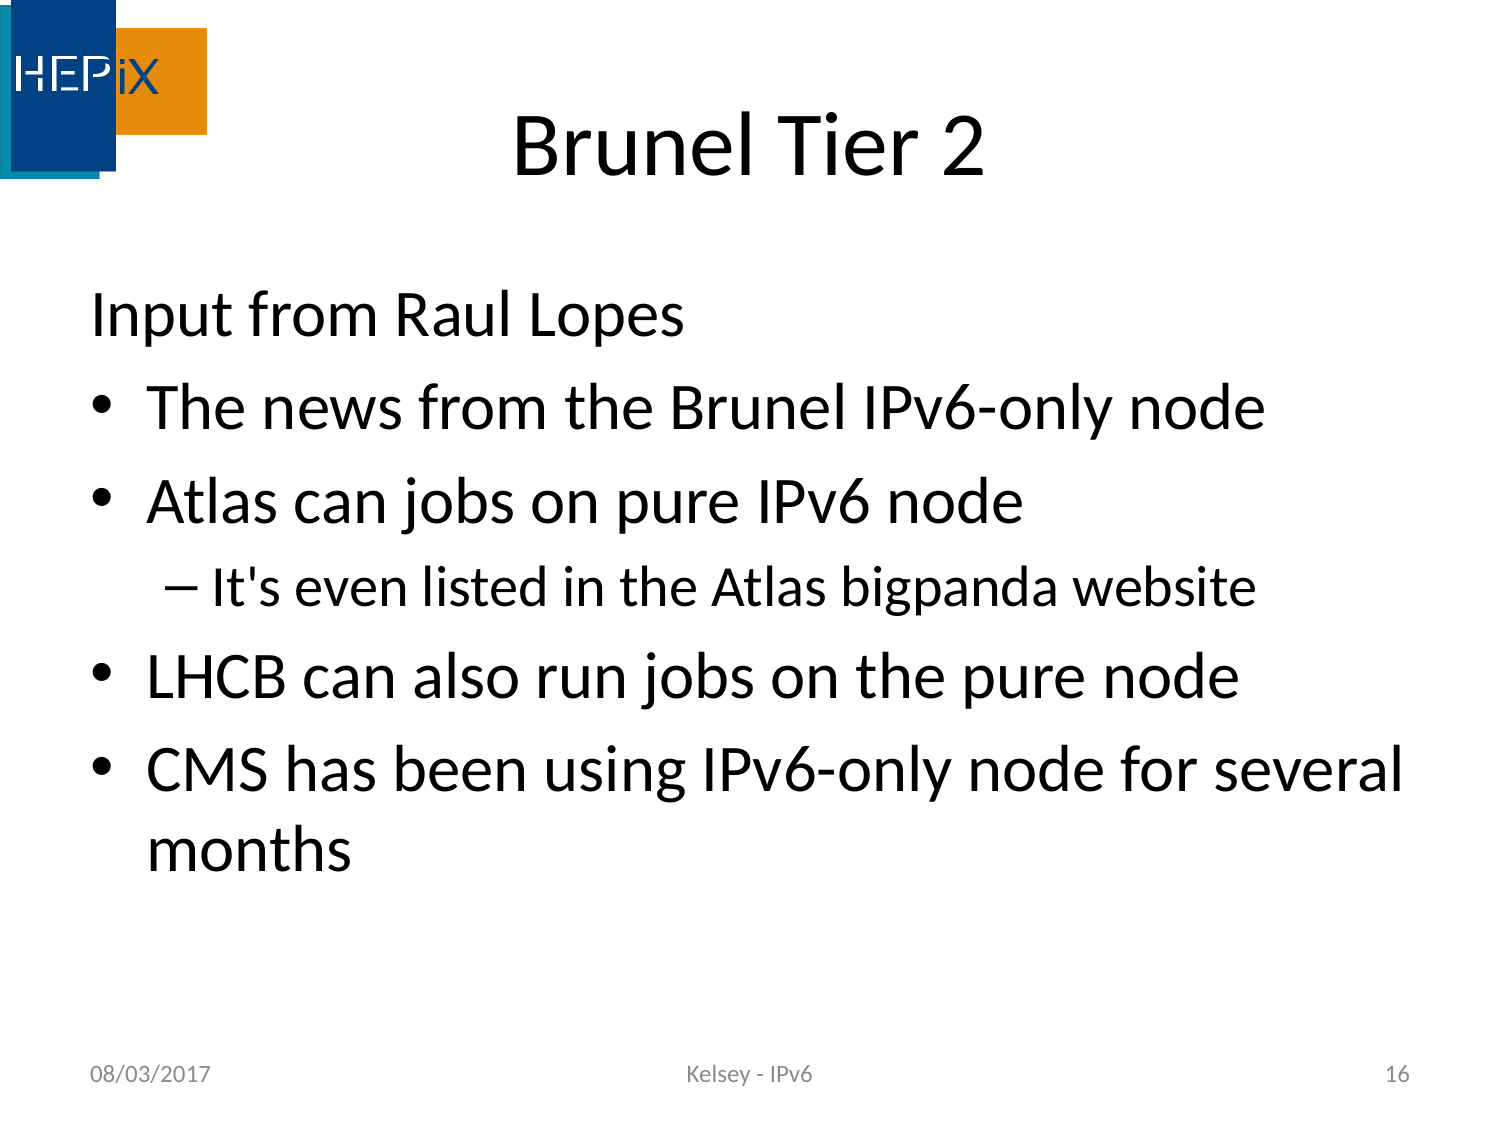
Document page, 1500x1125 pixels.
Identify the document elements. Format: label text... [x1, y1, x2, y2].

slide_number 16 [1074, 1042, 1425, 1103]
list Input from Raul Lopes The news from the Brunel IPv6-only node Atlas can jobs on pure IPv6 node It's even listed in the Atlas bigpanda website LHCB can also run jobs on the pure node CMS has been using IPv6-only node for several months [74, 262, 1426, 1006]
title Brunel Tier 2 [74, 44, 1426, 233]
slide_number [75, 1042, 425, 1103]
footer Kelsey - IPv6 [512, 1042, 988, 1103]
picture [0, 0, 207, 170]
